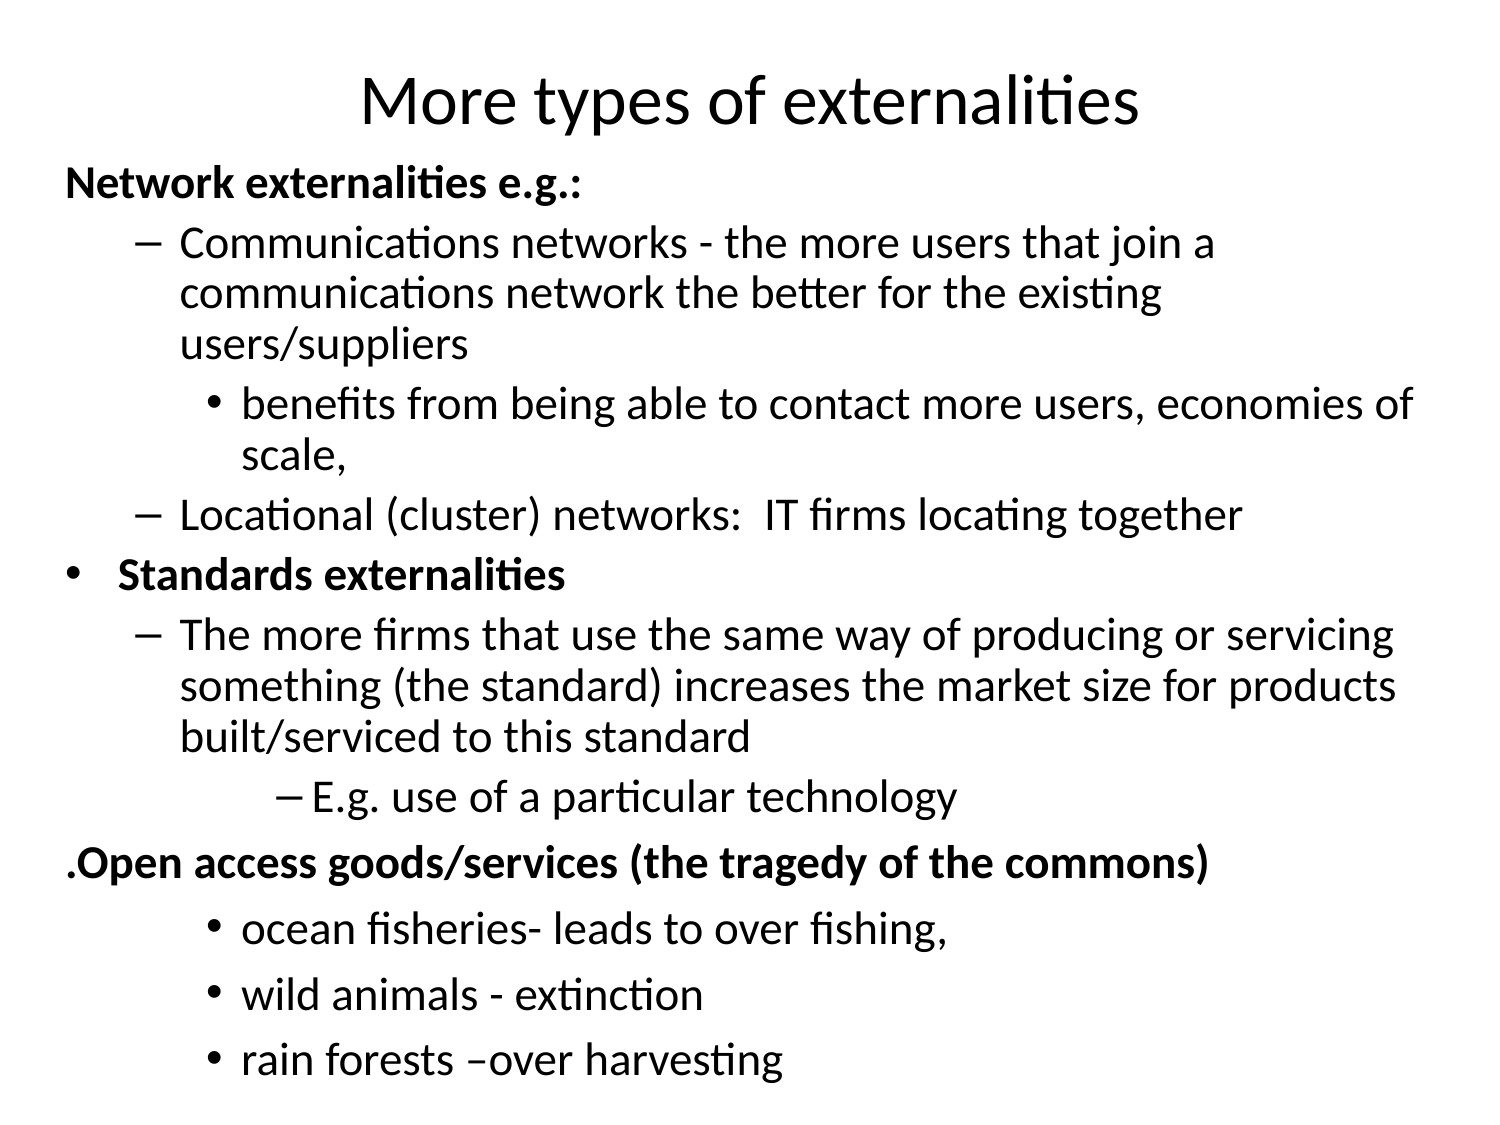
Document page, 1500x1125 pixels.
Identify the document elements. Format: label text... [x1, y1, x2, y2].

title More types of externalities [75, 45, 1425, 149]
list Network externalities e.g.: Communications networks - the more users that join a communications network the better for the existing users/suppliers benefits from being able to contact more users, economies of scale, Locational (cluster) networks: IT firms locating together Standards externalities The more firms that use the same way of producing or servicing something (the standard) increases the market size for products built/serviced to this standard E.g. use of a particular technology .Open access goods/services (the tragedy of the commons) ocean fisheries- leads to over fishing, wild animals - extinction rain forests –over harvesting [50, 149, 1450, 1100]
